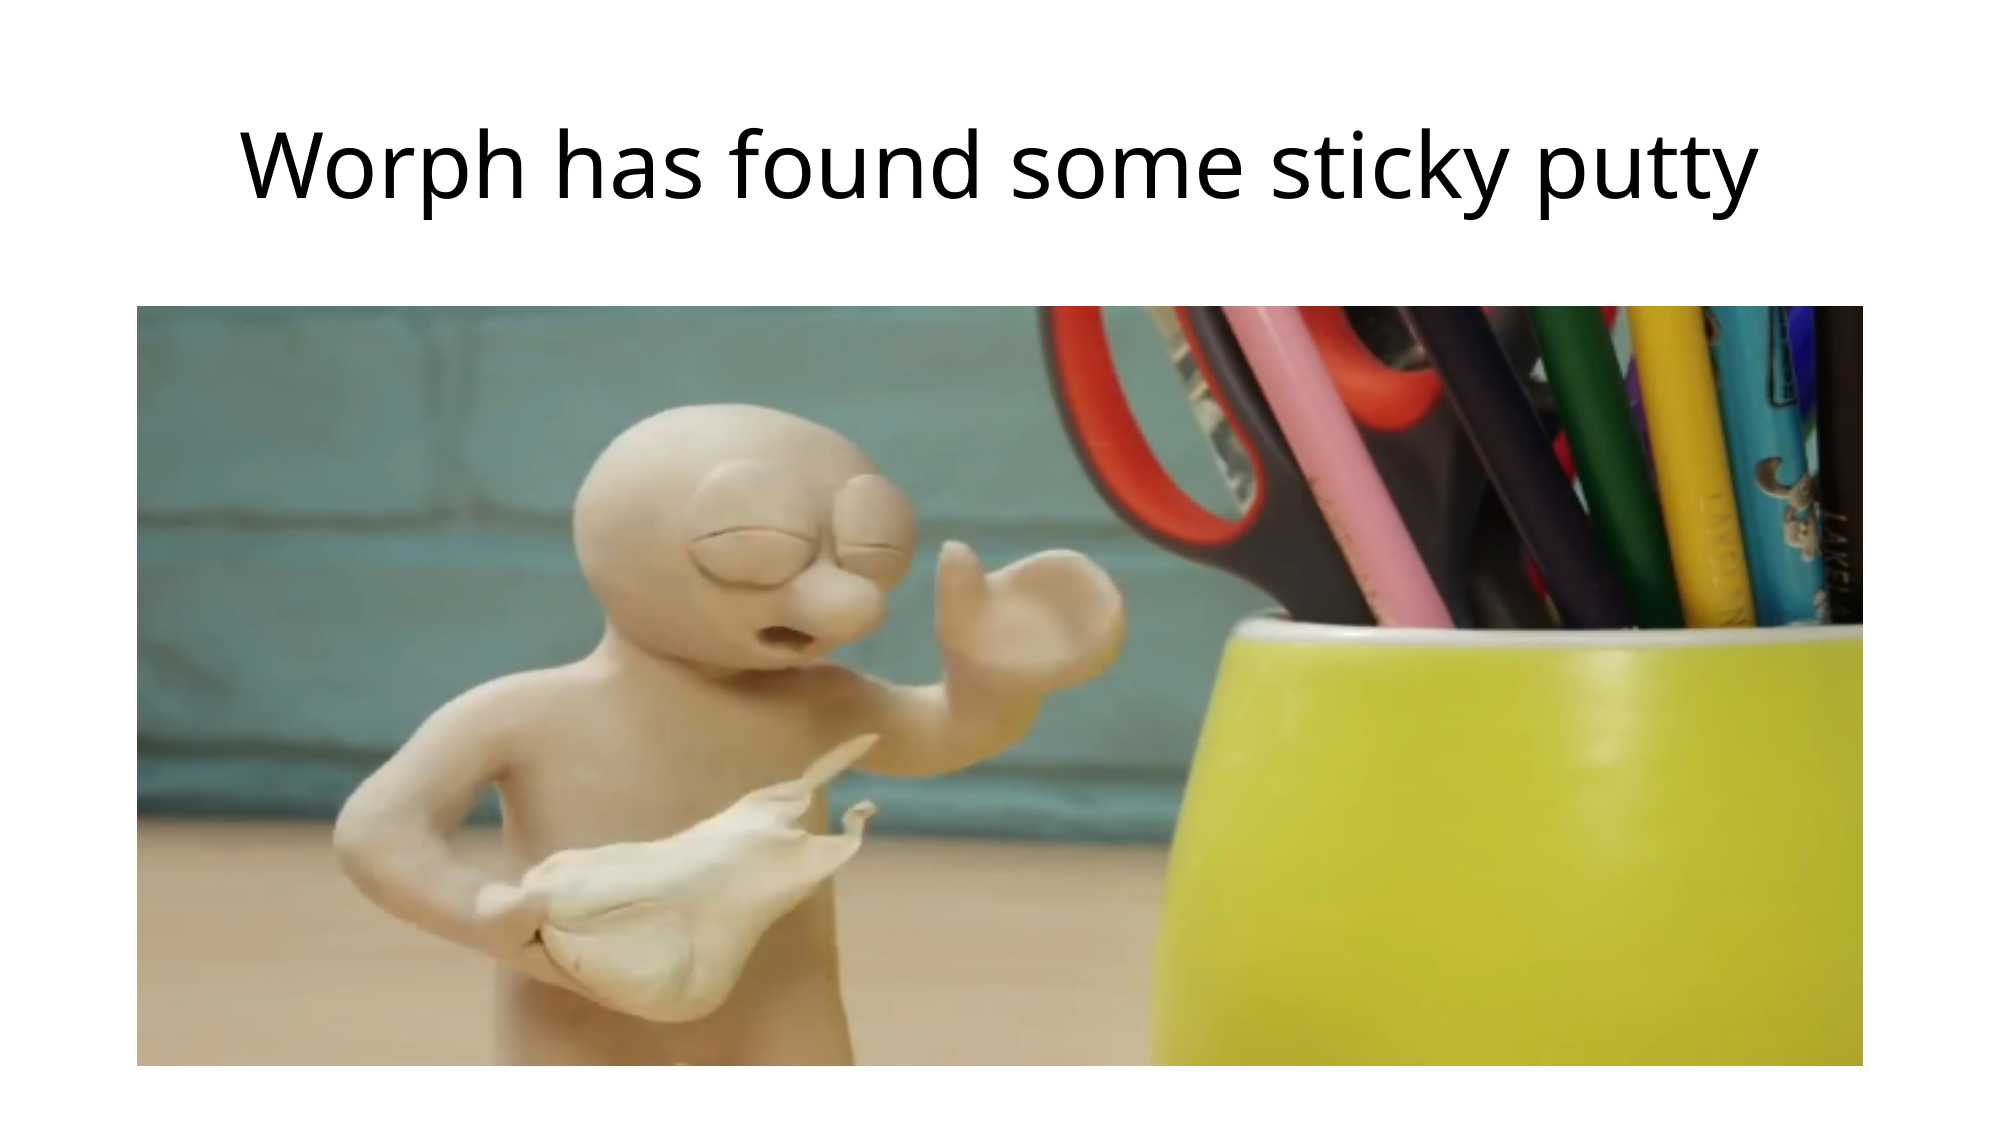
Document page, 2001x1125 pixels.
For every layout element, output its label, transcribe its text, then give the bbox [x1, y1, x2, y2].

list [137, 306, 1863, 1066]
title Worph has found some sticky putty [137, 59, 1863, 278]
